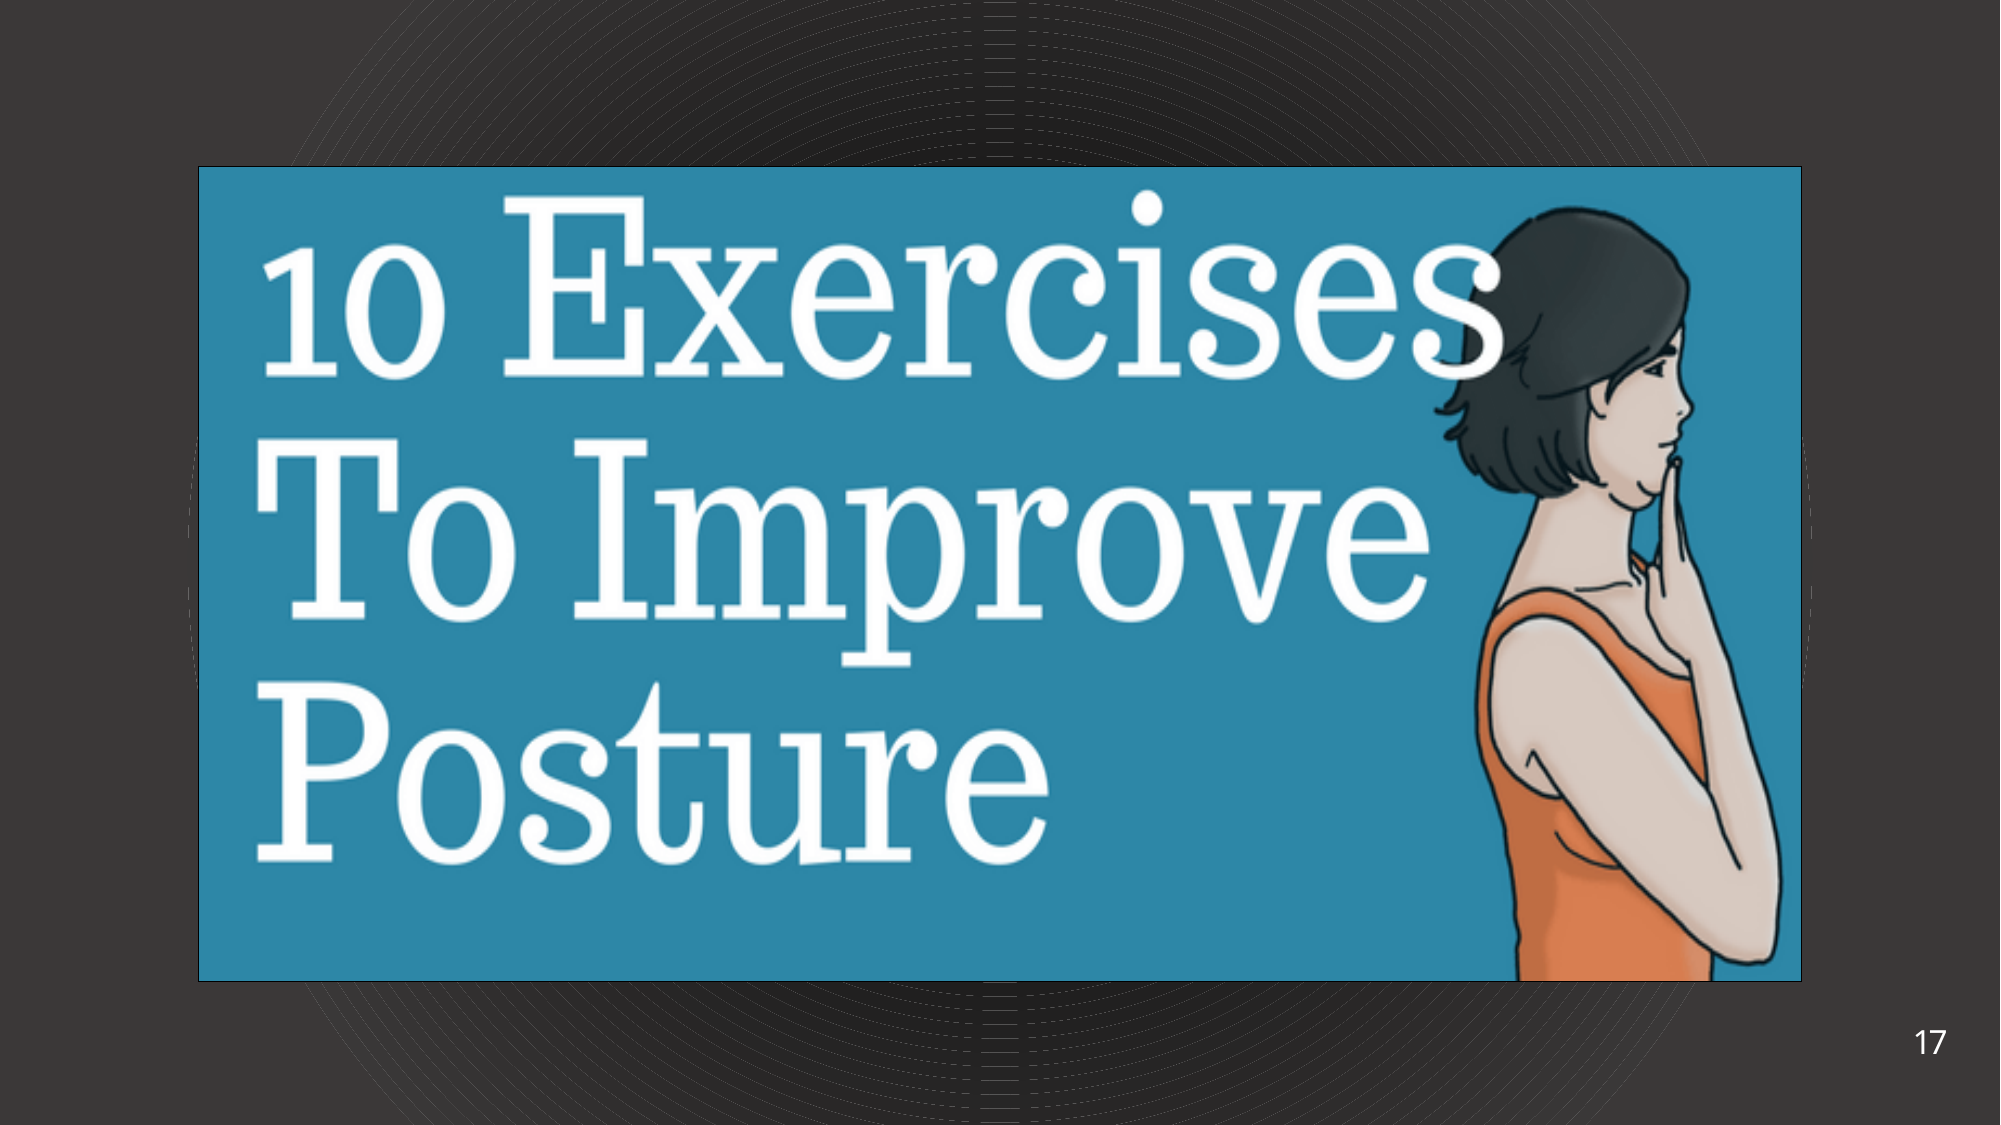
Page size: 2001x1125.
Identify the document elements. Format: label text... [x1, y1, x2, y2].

picture [198, 166, 1802, 982]
slide_number 17 [1512, 1014, 1963, 1074]
